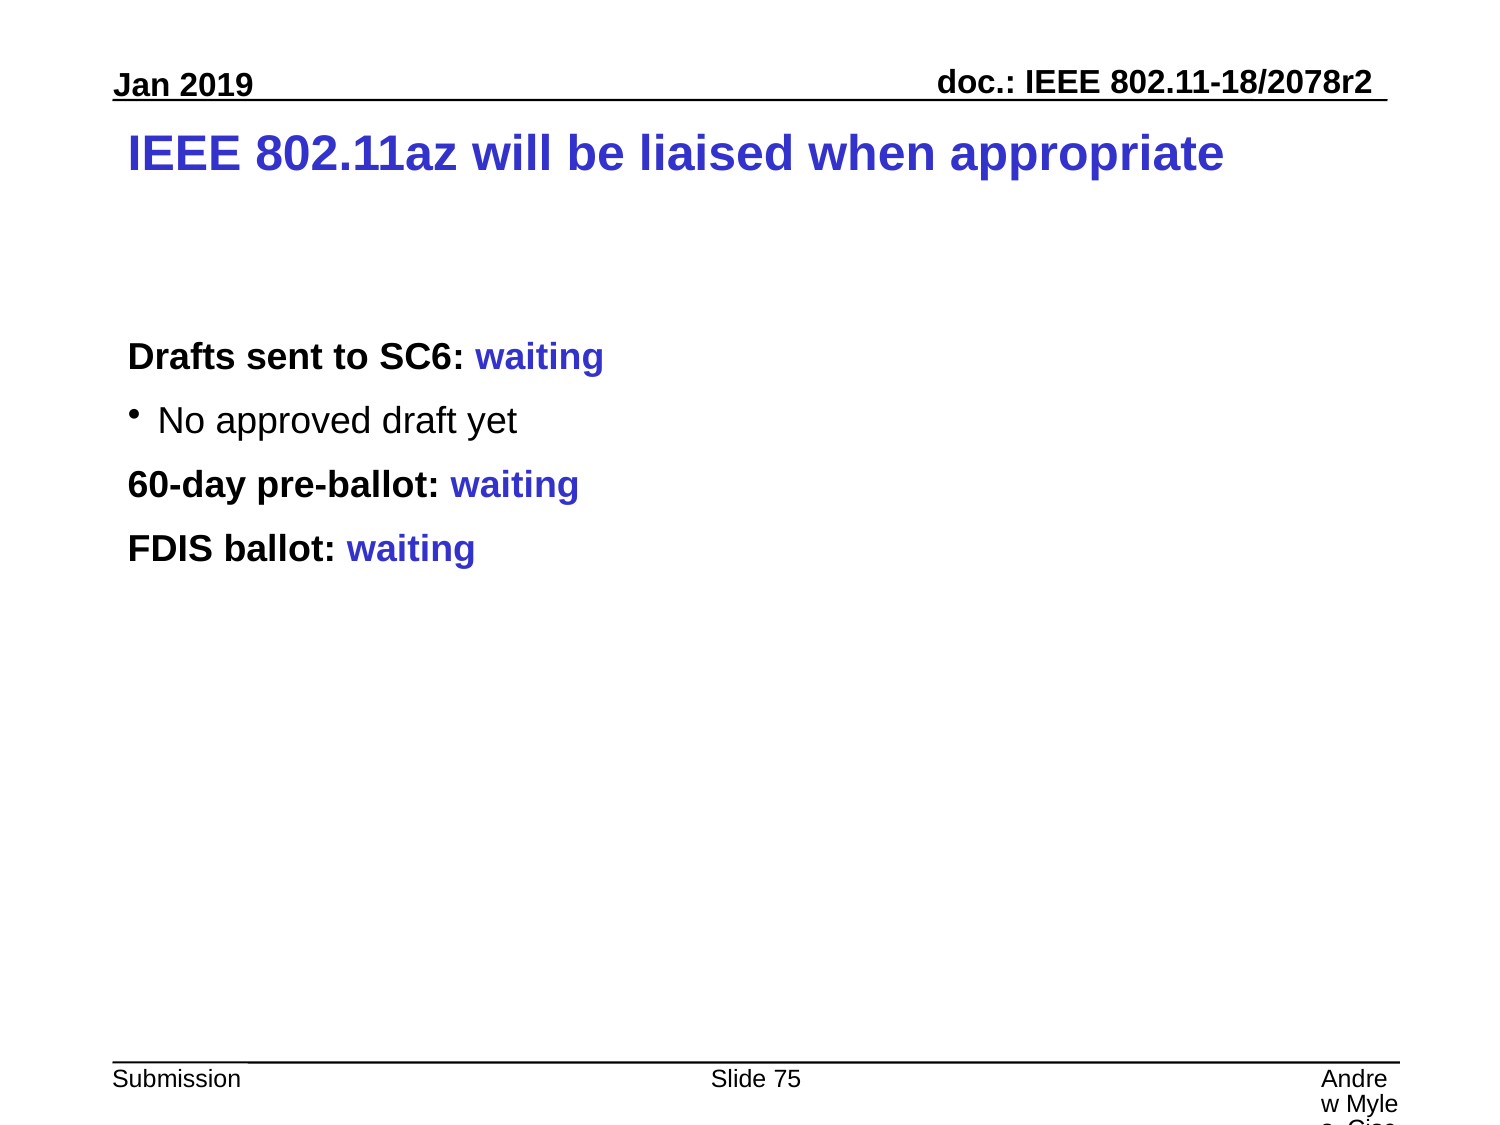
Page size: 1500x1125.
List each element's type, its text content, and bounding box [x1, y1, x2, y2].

slide_number Slide 75 [709, 1061, 803, 1093]
title IEEE 802.11az will be liaised when appropriate [112, 112, 1388, 288]
list Drafts sent to SC6: waiting No approved draft yet 60-day pre-ballot: waiting FDIS ballot: waiting [112, 324, 1388, 1000]
footer Andrew Myles, Cisco [1320, 1061, 1402, 1093]
